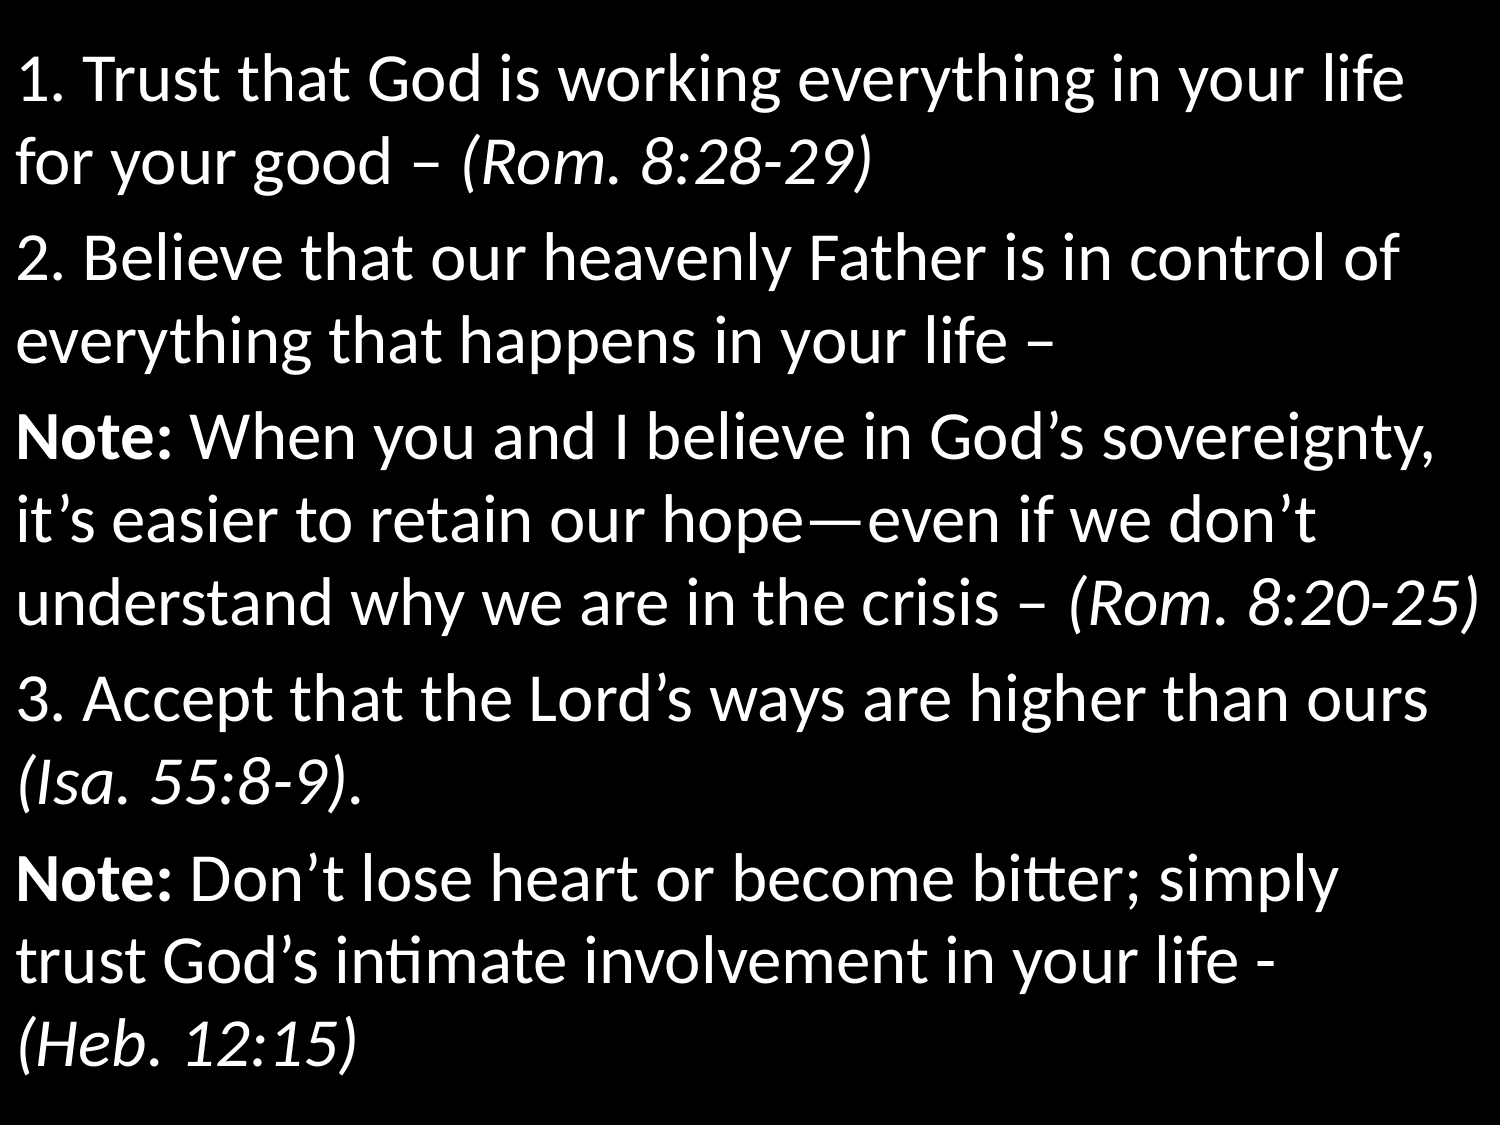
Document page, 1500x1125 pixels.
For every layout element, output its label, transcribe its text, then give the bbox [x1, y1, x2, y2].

list 1. Trust that God is working everything in your life for your good – (Rom. 8:28-29) 2. Believe that our heavenly Father is in control of everything that happens in your life – Note: When you and I believe in God’s sovereignty, it’s easier to retain our hope—even if we don’t understand why we are in the crisis – (Rom. 8:20-25) 3. Accept that the Lord’s ways are higher than ours (Isa. 55:8-9). Note: Don’t lose heart or become bitter; simply trust God’s intimate involvement in your life - (Heb. 12:15) [0, 24, 1500, 1125]
